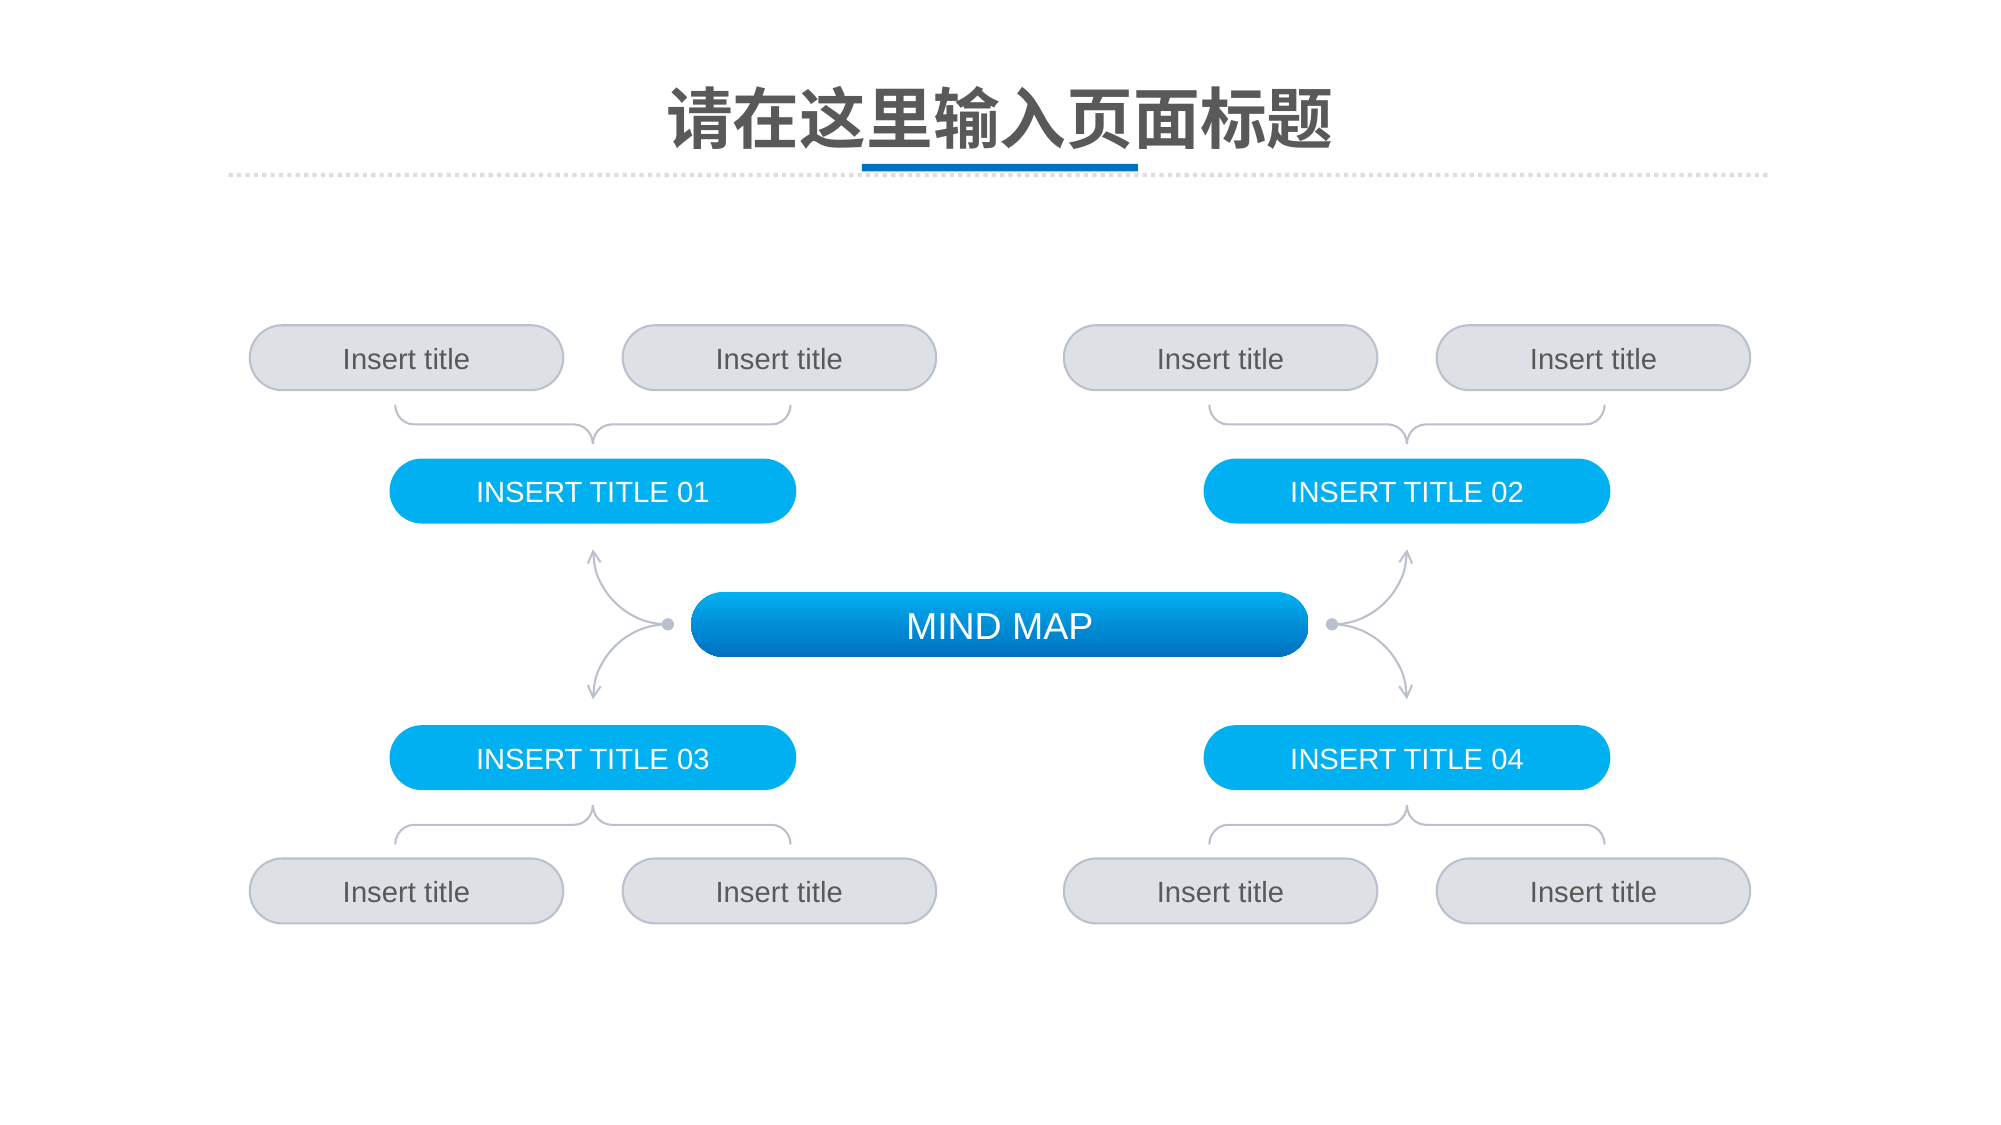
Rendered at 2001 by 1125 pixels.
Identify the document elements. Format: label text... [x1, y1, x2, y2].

text_box Insert title [249, 858, 564, 924]
text_box MIND MAP [749, 591, 1251, 657]
text_box INSERT TITLE 04 [1203, 725, 1611, 791]
text_box [395, 805, 791, 845]
text_box Insert title [1436, 858, 1751, 924]
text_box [592, 474, 744, 775]
text_box INSERT TITLE 02 [1203, 458, 1611, 524]
text_box [1209, 404, 1605, 445]
text_box Insert title [1063, 325, 1378, 391]
text_box [1209, 805, 1605, 845]
text_box [861, 163, 1138, 172]
text_box INSERT TITLE 03 [389, 725, 797, 791]
text_box Insert title [622, 325, 937, 391]
text_box [395, 404, 791, 445]
text_box Insert title [1063, 858, 1378, 924]
text_box INSERT TITLE 01 [389, 458, 797, 524]
text_box Insert title [622, 858, 937, 924]
text_box Insert title [249, 325, 564, 391]
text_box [1256, 474, 1408, 775]
text_box Insert title [1436, 325, 1751, 391]
text_box 请在这里输入页面标题 [488, 82, 1512, 152]
